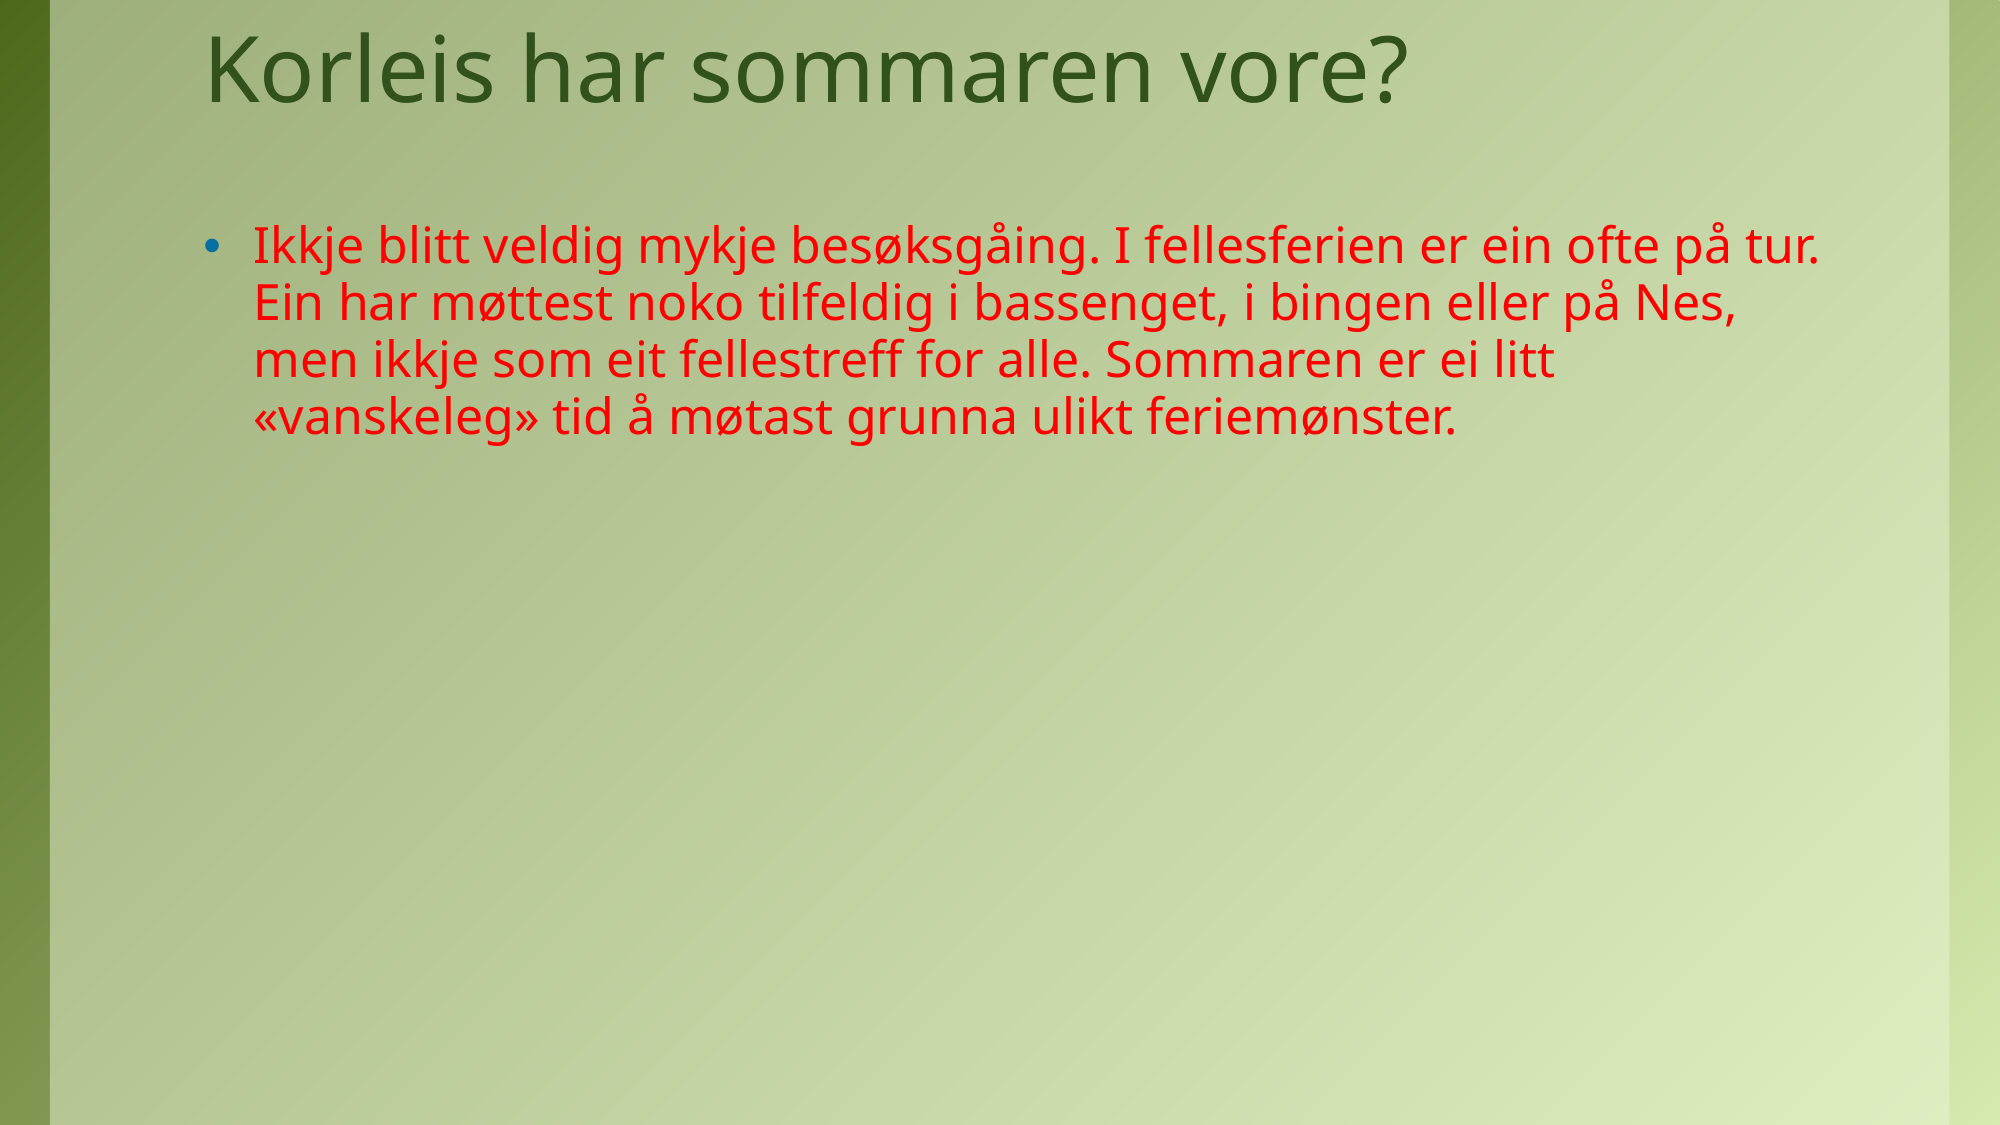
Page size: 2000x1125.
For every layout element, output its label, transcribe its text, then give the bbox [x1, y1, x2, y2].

title Korleis har sommaren vore? [183, 12, 1850, 208]
list Ikkje blitt veldig mykje besøksgåing. I fellesferien er ein ofte på tur. Ein har møttest noko tilfeldig i bassenget, i bingen eller på Nes, men ikkje som eit fellestreff for alle. Sommaren er ei litt «vanskeleg» tid å møtast grunna ulikt feriemønster. [183, 208, 1850, 1013]
